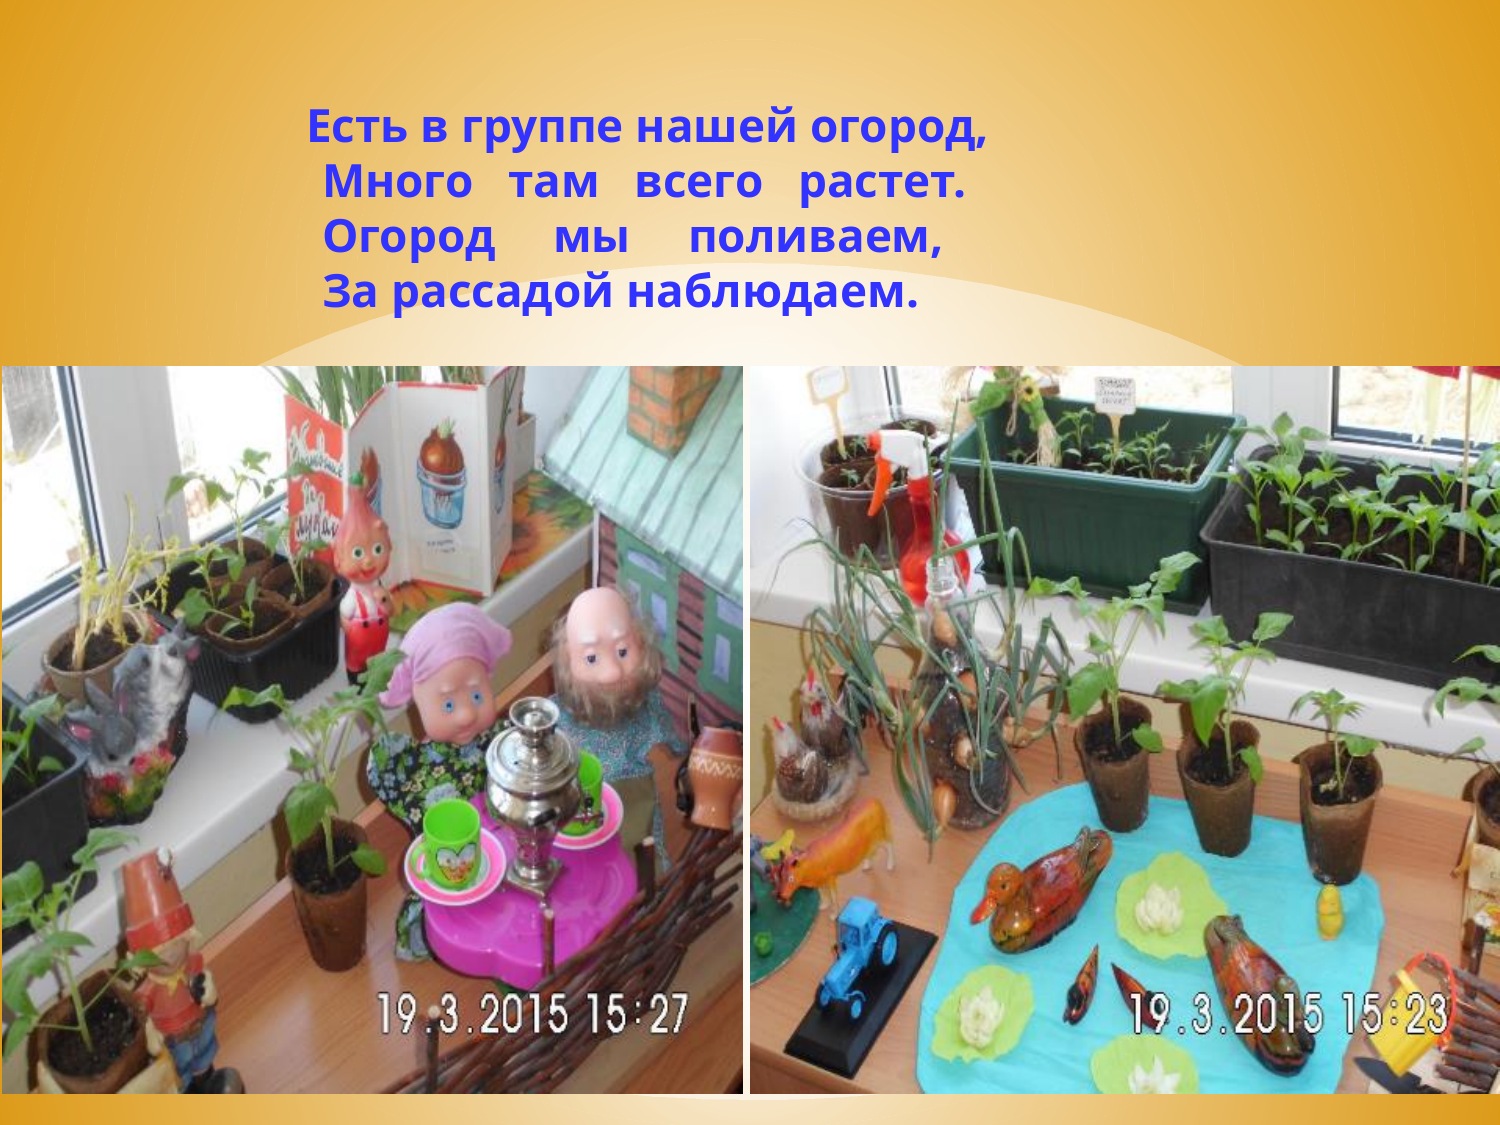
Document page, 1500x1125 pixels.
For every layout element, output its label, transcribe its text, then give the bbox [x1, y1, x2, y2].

picture [2, 366, 744, 1095]
title Есть в группе нашей огород, Много там всего растет. Огород мы поливаем, За рассадой наблюдаем. [269, 78, 1017, 325]
picture [749, 366, 1500, 1095]
